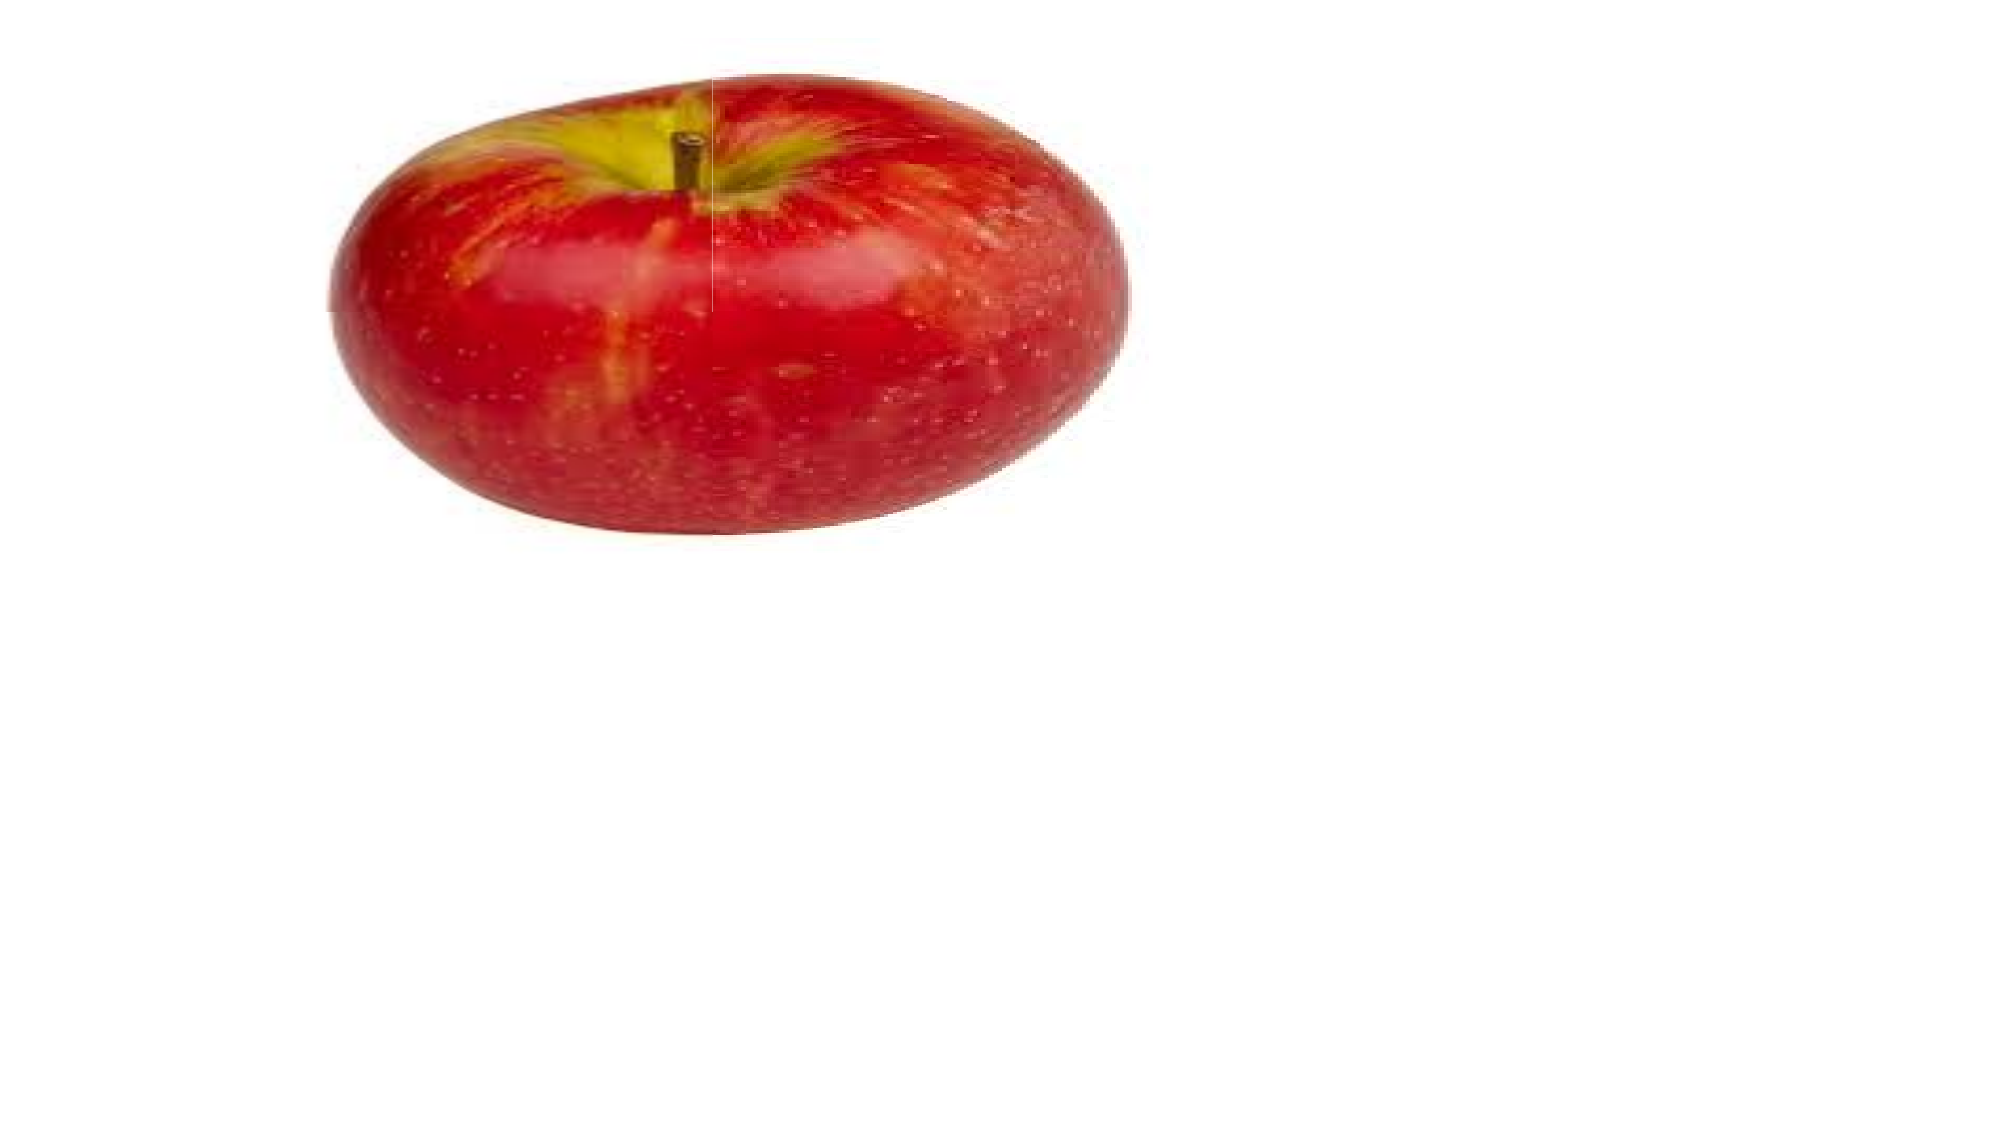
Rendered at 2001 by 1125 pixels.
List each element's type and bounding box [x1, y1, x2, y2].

picture [269, 38, 1201, 563]
